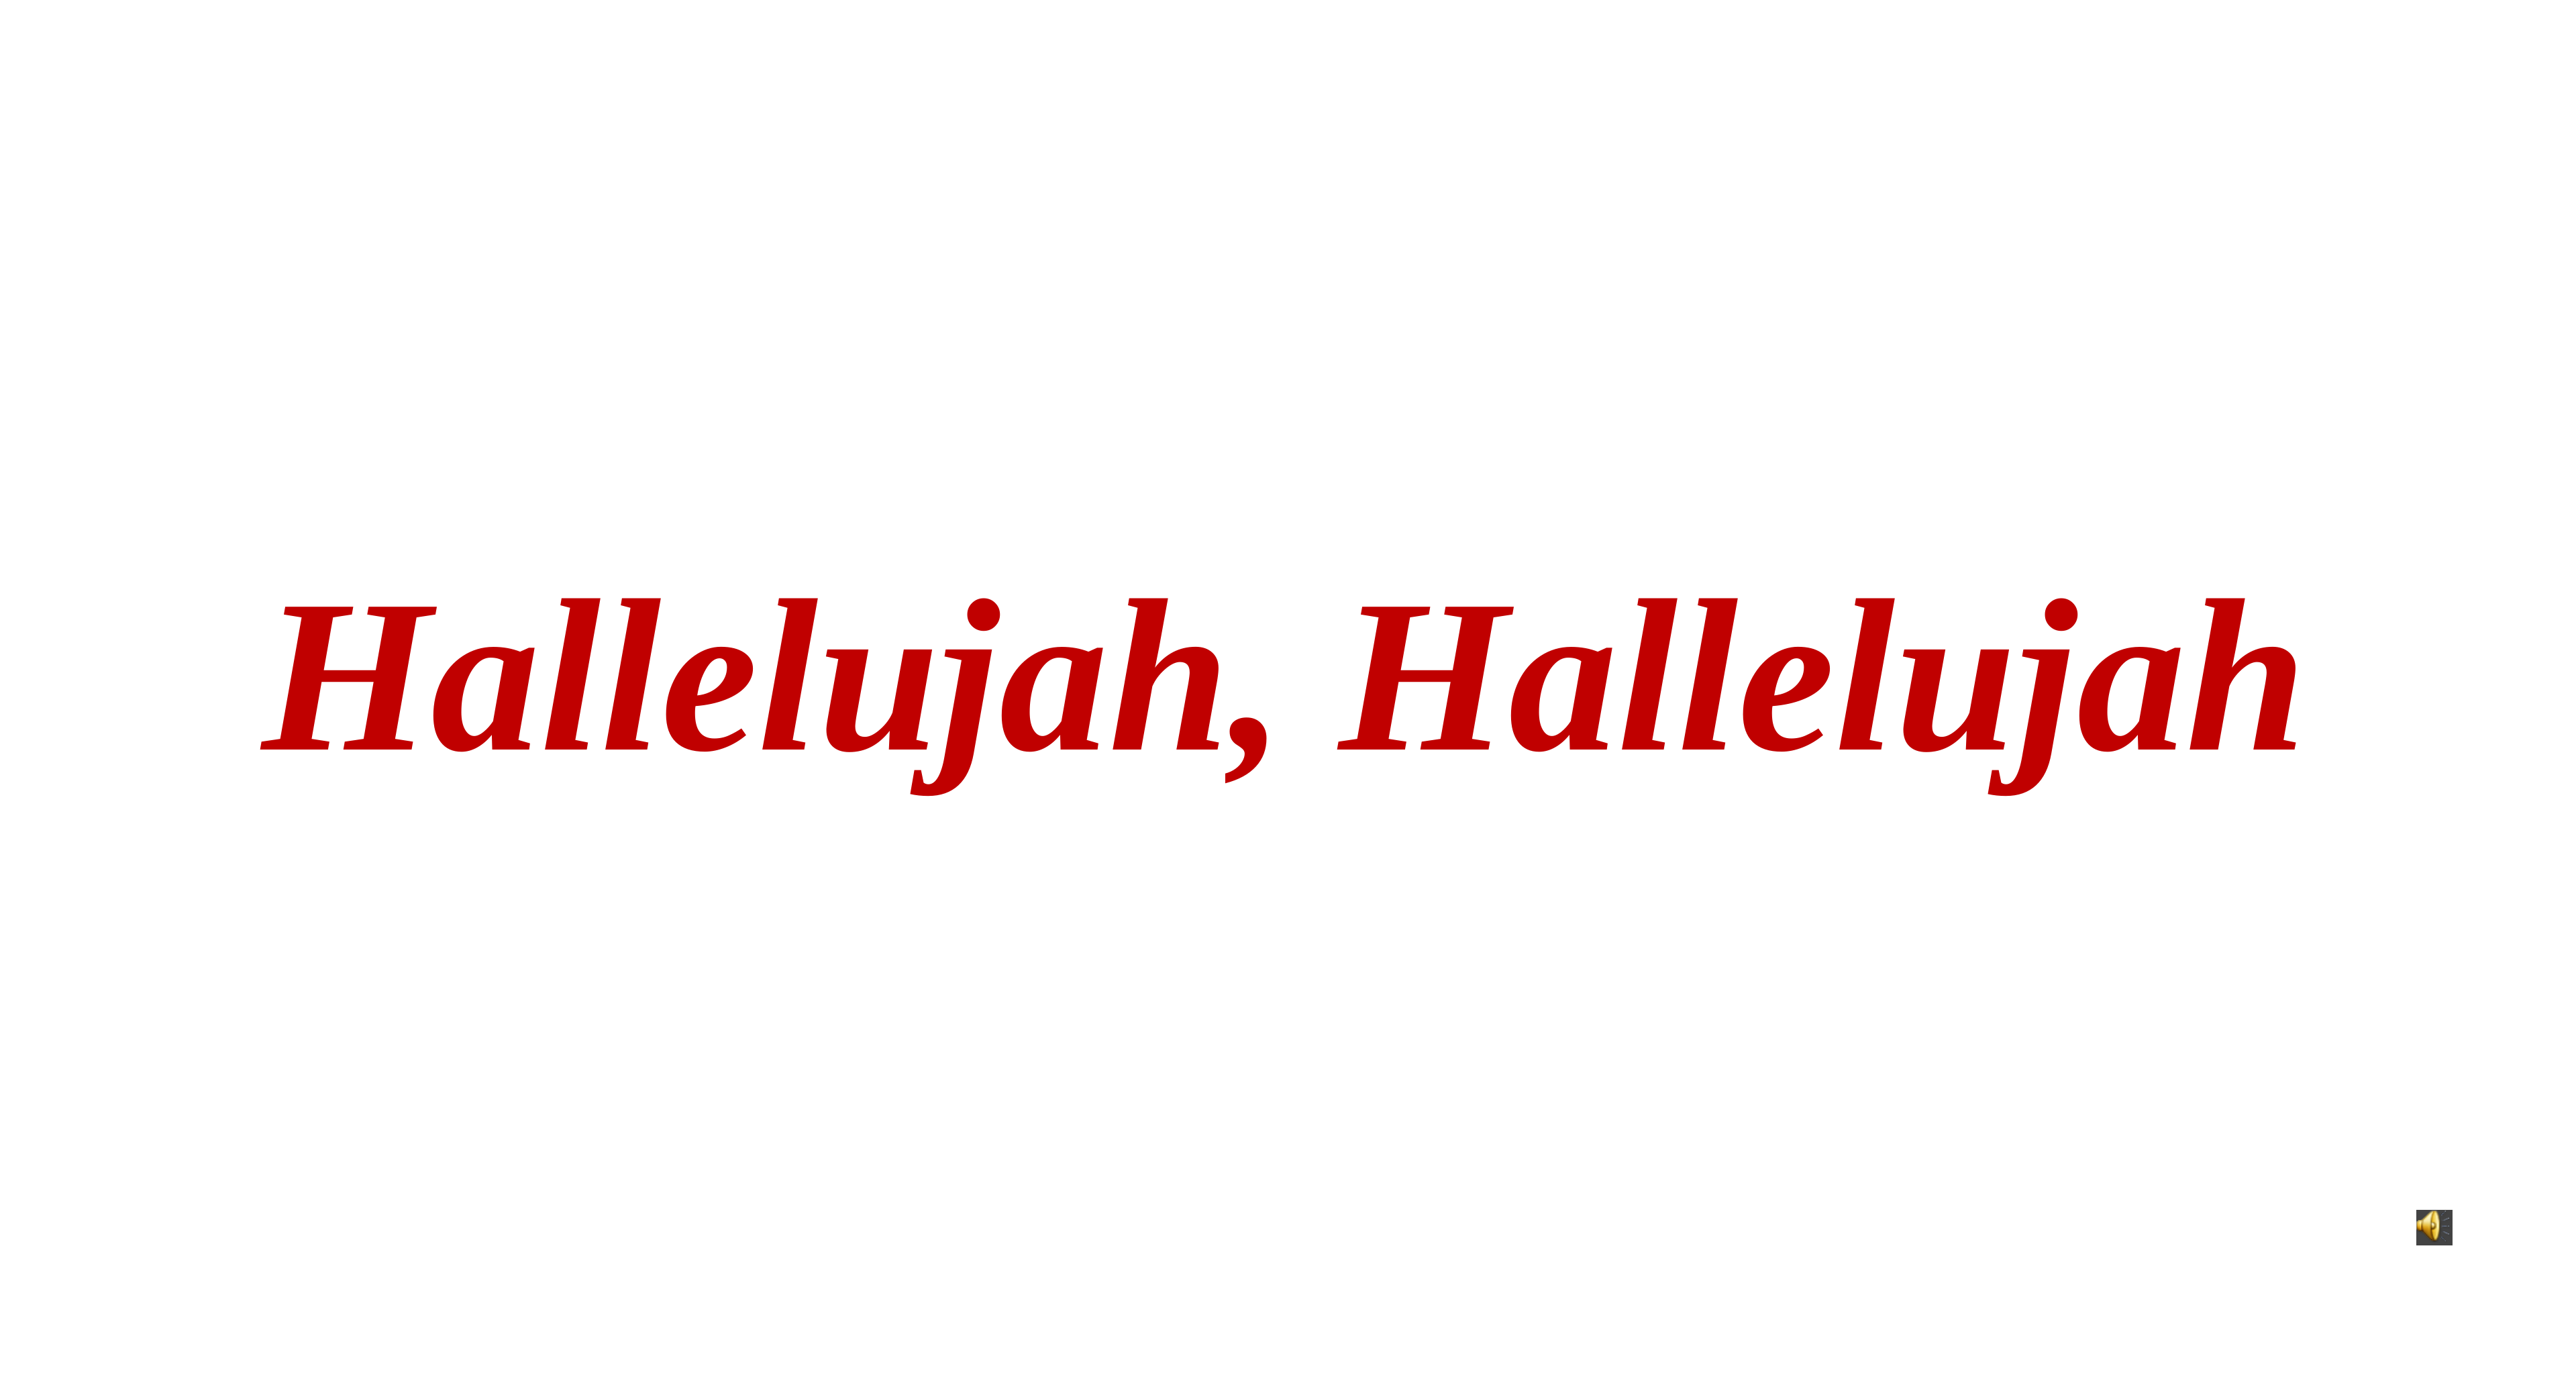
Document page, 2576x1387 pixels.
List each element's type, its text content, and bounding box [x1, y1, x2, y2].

text_box Hallelujah, Hallelujah [0, 520, 2571, 805]
picture [2415, 1209, 2454, 1247]
